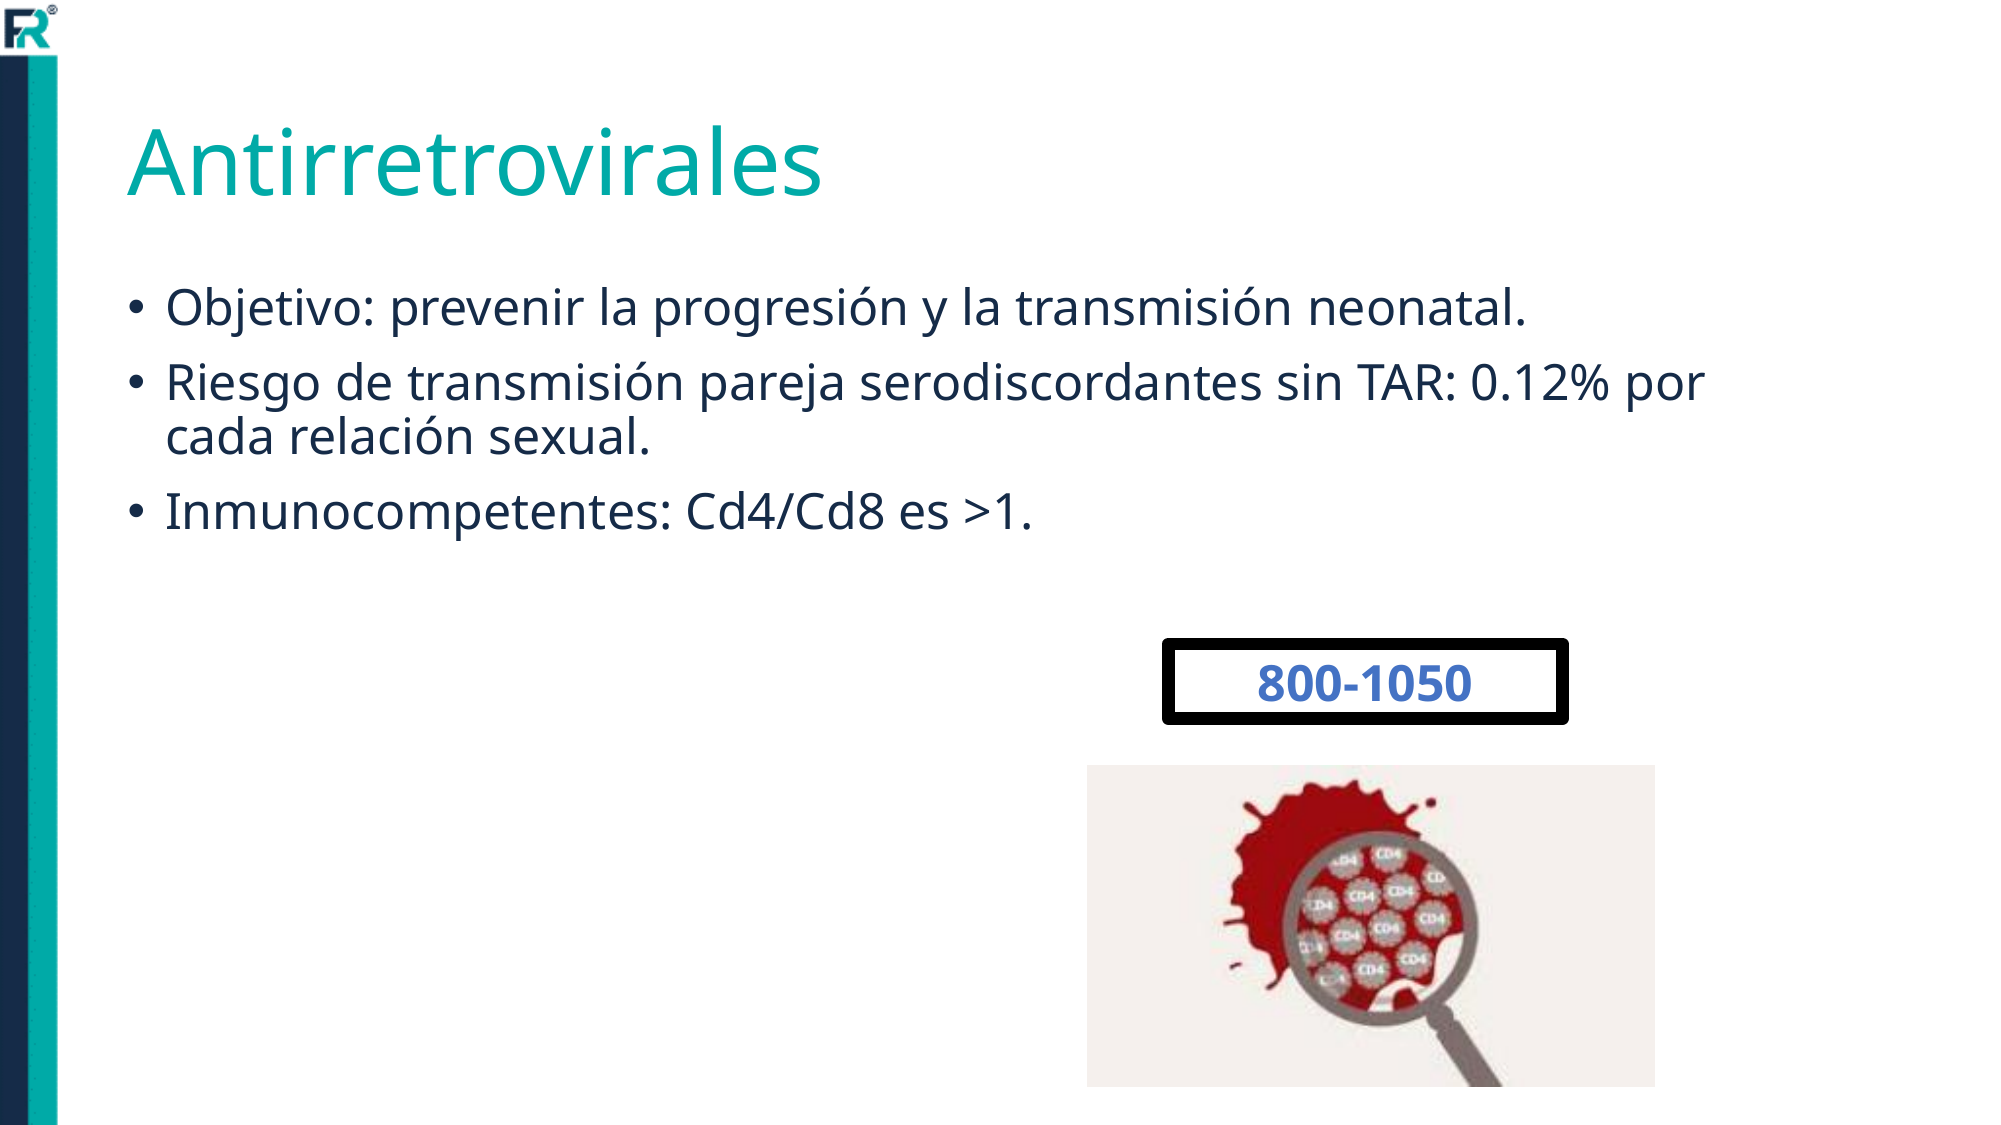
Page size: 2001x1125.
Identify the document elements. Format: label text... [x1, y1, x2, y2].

text_box 800-1050 [1168, 643, 1563, 719]
title Antirretrovirales [112, 57, 910, 274]
list Objetivo: prevenir la progresión y la transmisión neonatal. Riesgo de transmisión pareja serodiscordantes sin TAR: 0.12% por cada relación sexual. Inmunocompetentes: Cd4/Cd8 es >1. [112, 274, 1838, 575]
picture [0, 0, 2001, 1125]
